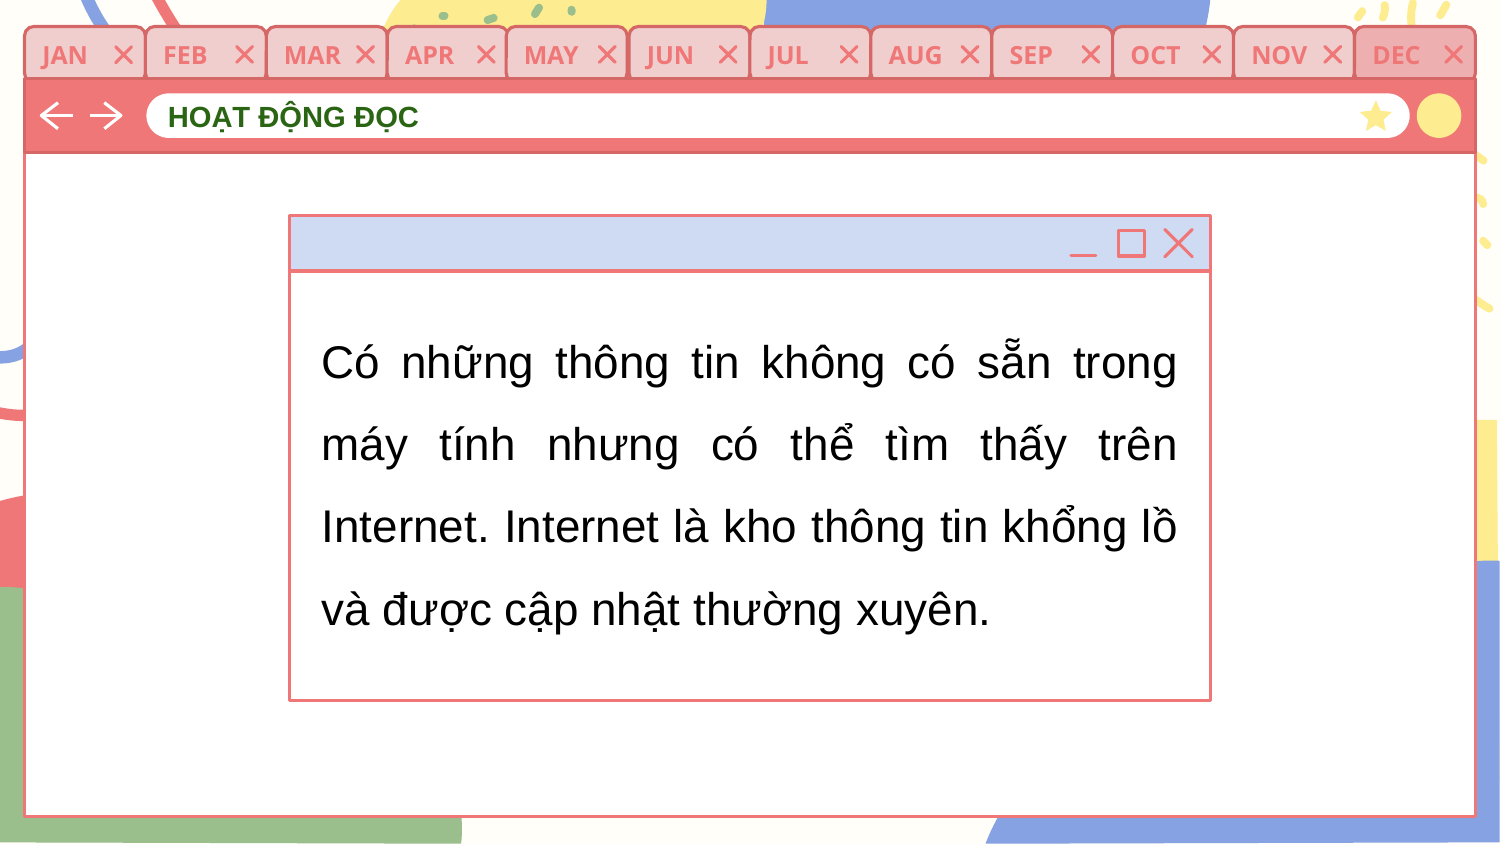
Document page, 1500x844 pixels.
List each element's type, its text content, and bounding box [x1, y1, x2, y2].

text_box DEC [1354, 26, 1476, 78]
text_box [289, 214, 1211, 272]
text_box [89, 102, 122, 129]
text_box MAY [506, 26, 628, 78]
text_box [289, 278, 1211, 701]
text_box SEP [991, 26, 1113, 78]
text_box JUN [628, 26, 750, 78]
text_box JAN [24, 26, 145, 78]
text_box [1416, 93, 1462, 138]
text_box AUG [870, 26, 992, 78]
text_box HOẠT ĐỘNG ĐỌC [146, 93, 1410, 138]
text_box [357, 46, 374, 63]
text_box [24, 78, 1476, 153]
text_box NOV [1233, 26, 1354, 78]
text_box FEB [145, 26, 266, 78]
text_box JUL [749, 26, 871, 78]
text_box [41, 102, 73, 129]
text_box MAR [266, 26, 387, 78]
text_box [1359, 100, 1392, 131]
text_box APR [387, 26, 507, 78]
text_box OCT [1112, 26, 1234, 78]
text_box Có những thông tin không có sẵn trong máy tính nhưng có thể tìm thấy trên Internet. Internet là kho thông tin khổng lồ và được cập nhật thường xuyên. [306, 297, 1194, 642]
